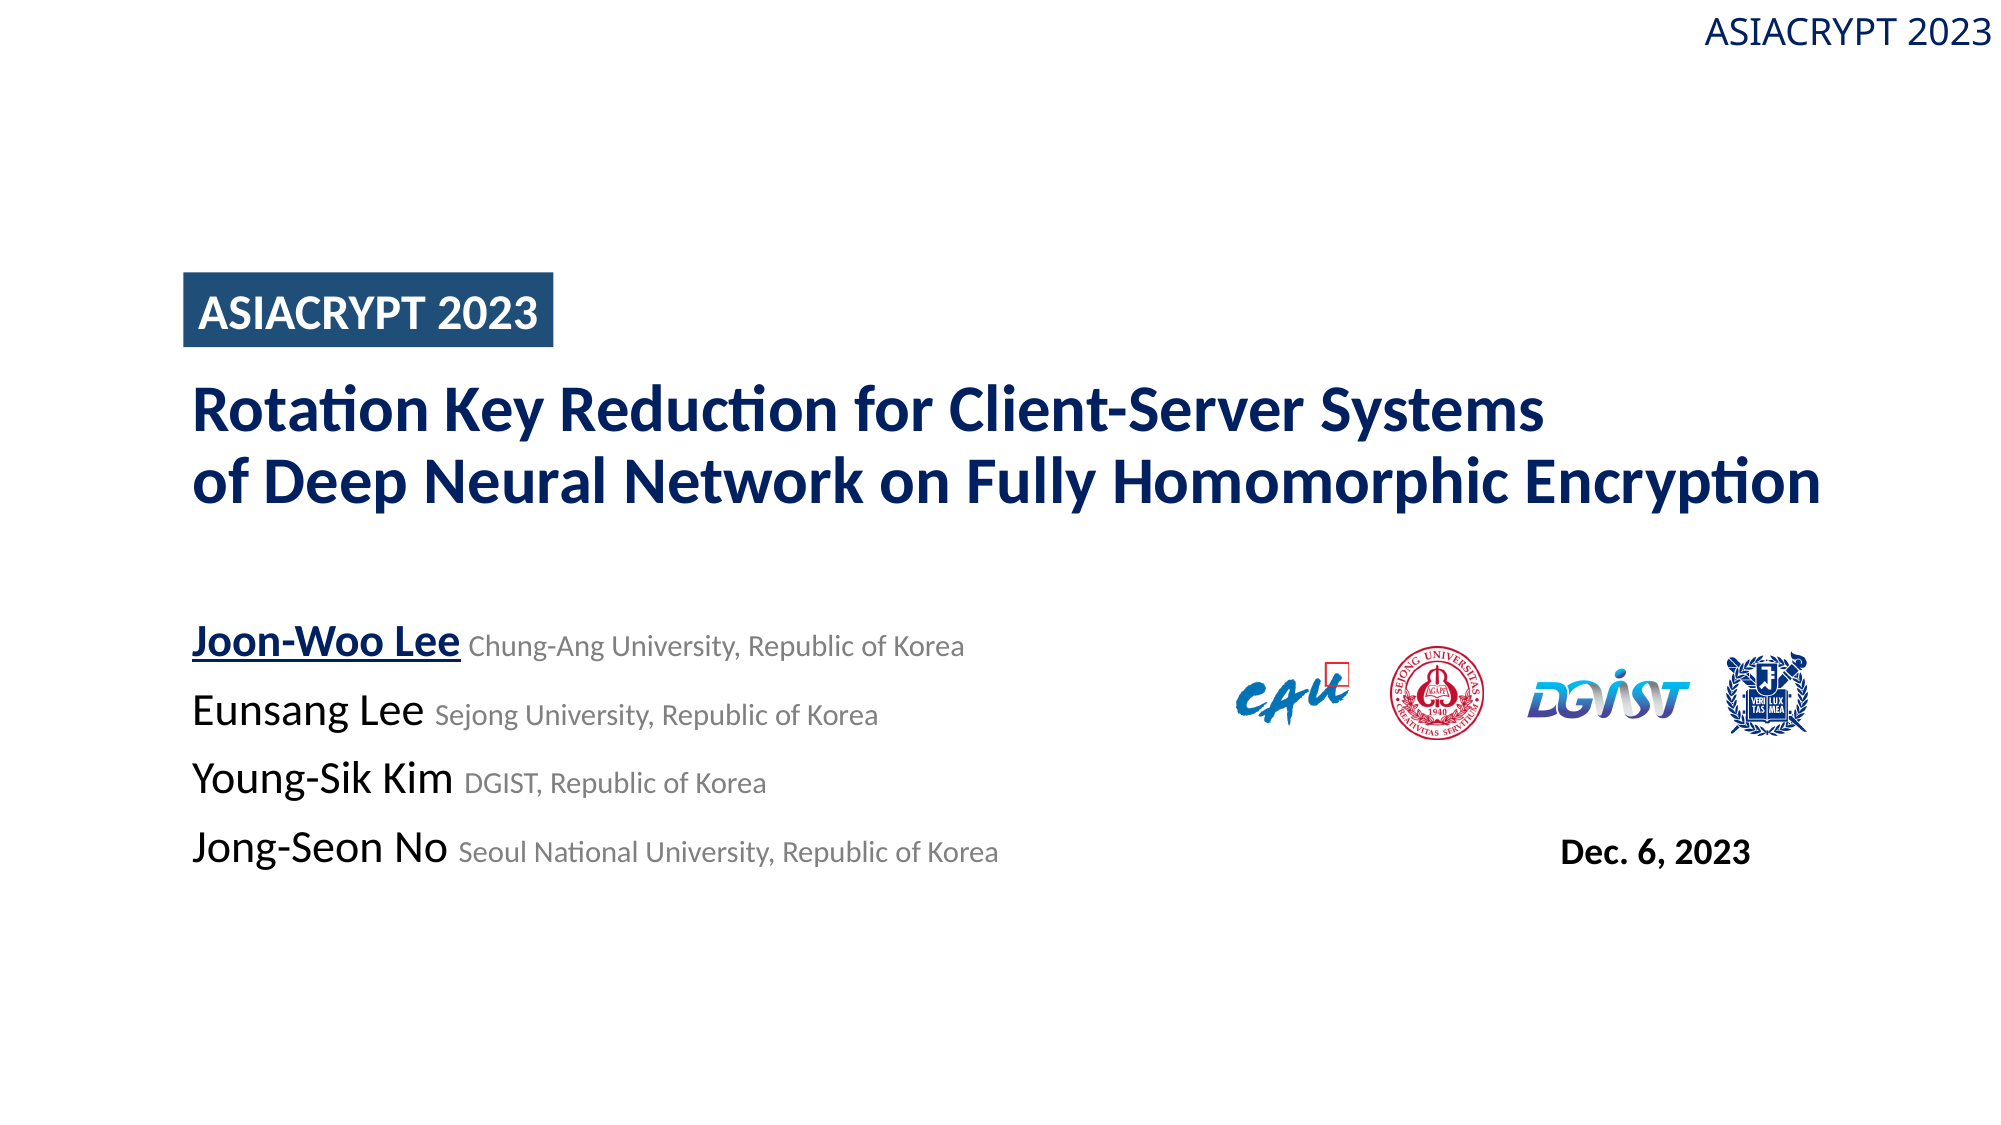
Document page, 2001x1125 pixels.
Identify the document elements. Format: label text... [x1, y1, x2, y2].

text_box ASIACRYPT 2023 [183, 272, 554, 348]
text_box Dec. 6, 2023 [1545, 820, 1766, 880]
picture [1236, 662, 1350, 728]
picture [1390, 645, 1484, 740]
picture [1525, 665, 1706, 721]
picture [1725, 650, 1809, 737]
title Rotation Key Reduction for Client-Server Systems of Deep Neural Network on Fully Homomorphic Encryption [176, 294, 1877, 526]
subtitle Joon-Woo Lee Chung-Ang University, Republic of Korea Eunsang Lee Sejong University, Republic of Korea Young-Sik Kim DGIST, Republic of Korea Jong-Seon No Seoul National University, Republic of Korea [176, 609, 1877, 881]
